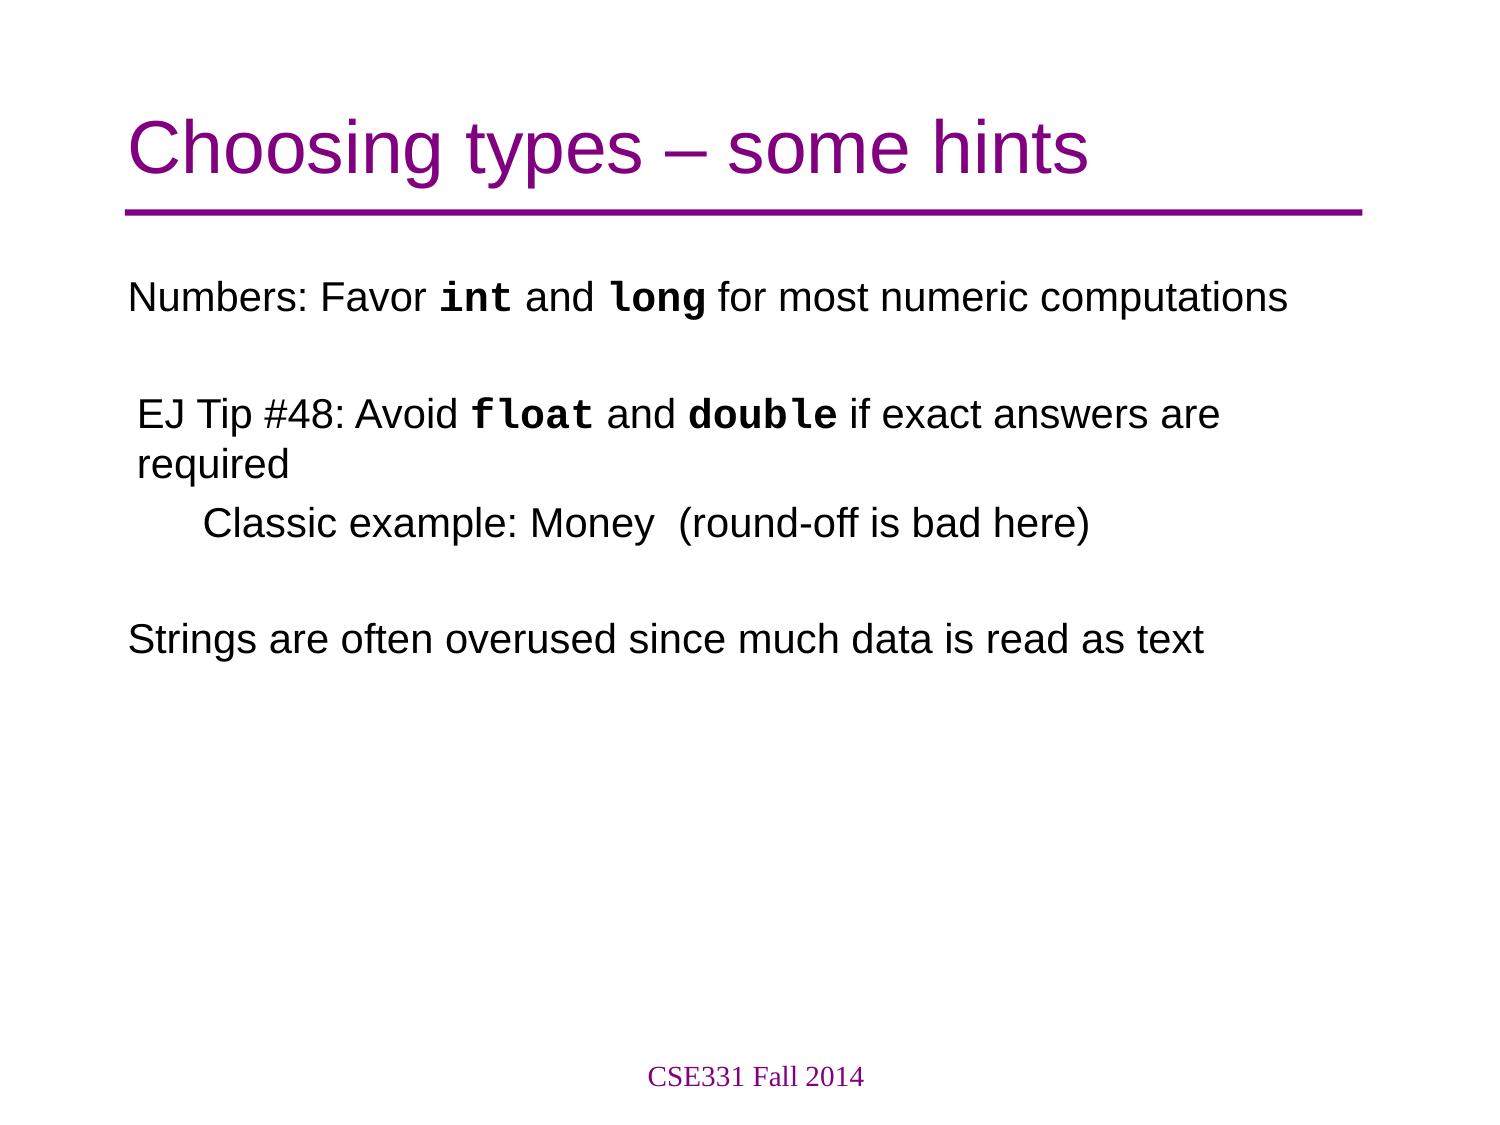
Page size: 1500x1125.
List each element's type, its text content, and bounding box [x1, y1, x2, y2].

list Numbers: Favor int and long for most numeric computations EJ Tip #48: Avoid float and double if exact answers are required Classic example: Money (round-off is bad here) Strings are often overused since much data is read as text [112, 262, 1388, 1000]
title Choosing types – some hints [112, 50, 1388, 238]
footer CSE331 Fall 2014 [474, 1049, 1038, 1125]
